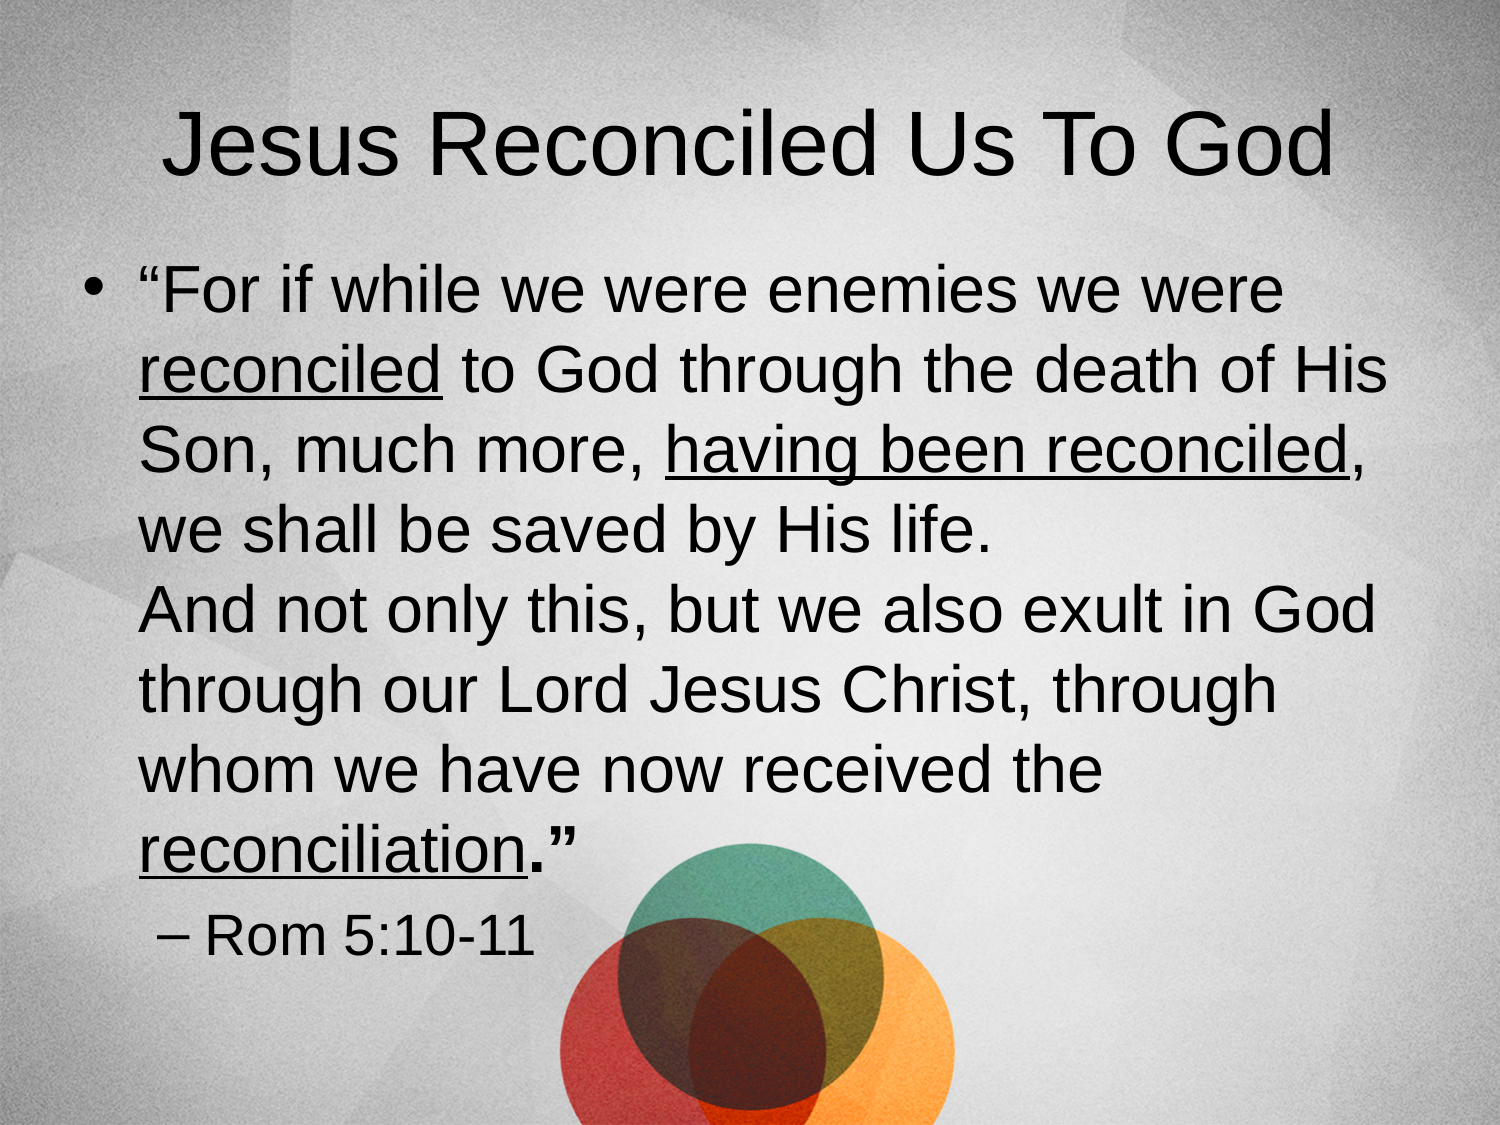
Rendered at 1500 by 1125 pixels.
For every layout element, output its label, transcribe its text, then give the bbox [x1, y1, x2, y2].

list “For if while we were enemies we were reconciled to God through the death of His Son, much more, having been reconciled, we shall be saved by His life. And not only this, but we also exult in God through our Lord Jesus Christ, through whom we have now received the reconciliation.” Rom 5:10-11 [67, 238, 1418, 981]
picture [0, 0, 1500, 1125]
title Jesus Reconciled Us To God [75, 45, 1425, 233]
